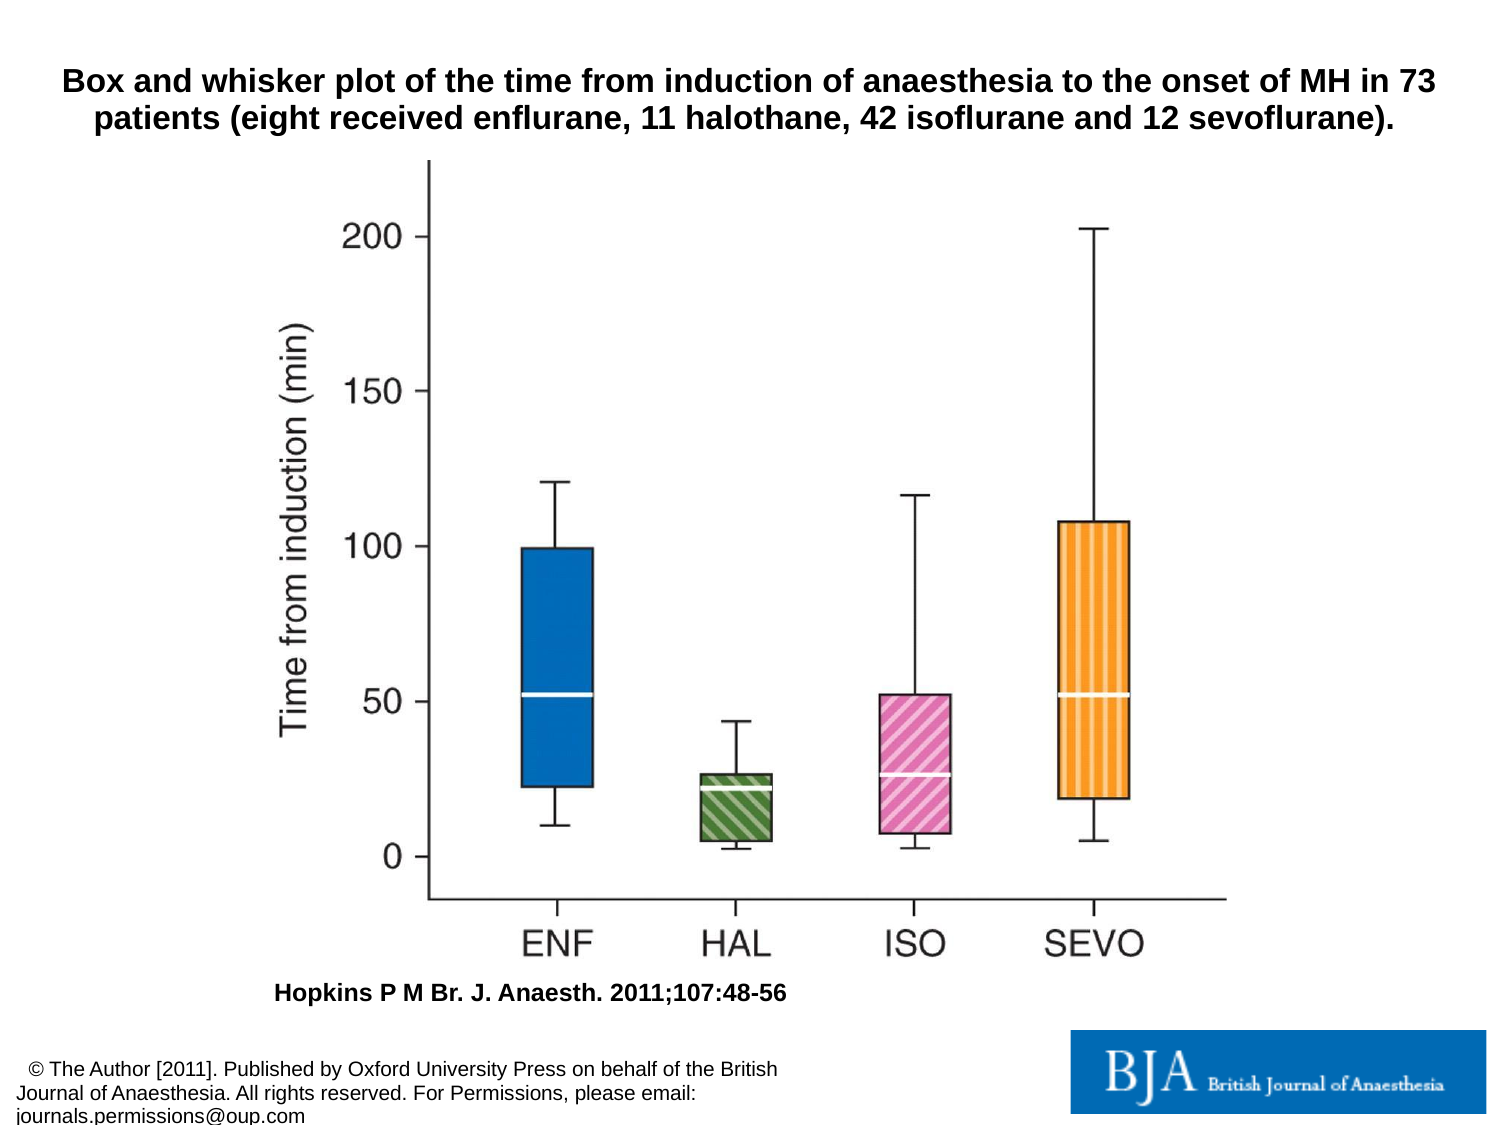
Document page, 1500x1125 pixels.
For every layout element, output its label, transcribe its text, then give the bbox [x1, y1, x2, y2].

text_box Box and whisker plot of the time from induction of anaesthesia to the onset of MH in 73 patients (eight received enflurane, 11 halothane, 42 isoflurane and 12 sevoflurane). [53, 62, 1447, 131]
text_box © The Author [2011]. Published by Oxford University Press on behalf of the British Journal of Anaesthesia. All rights reserved. For Permissions, please email: journals.permissions@oup.com [16, 1058, 825, 1125]
text_box [1070, 1030, 1487, 1114]
text_box Hopkins P M Br. J. Anaesth. 2011;107:48-56 [274, 979, 917, 1018]
text_box [274, 160, 1227, 964]
